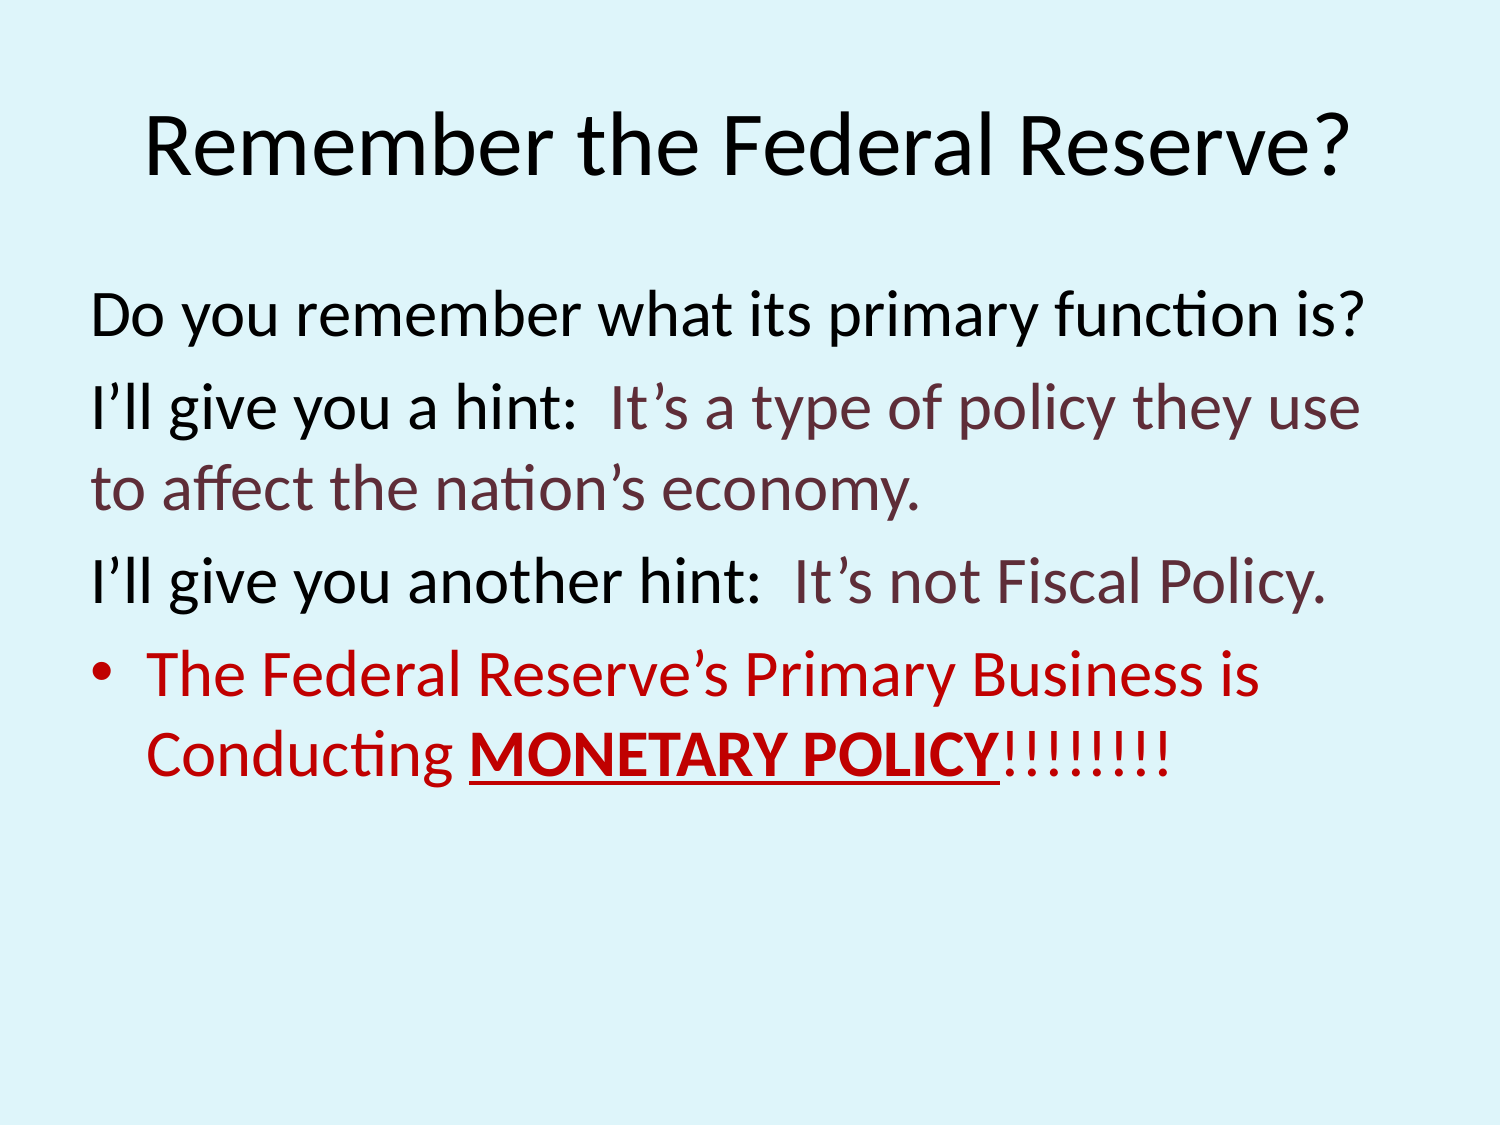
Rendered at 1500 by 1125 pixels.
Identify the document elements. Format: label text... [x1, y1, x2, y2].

title Remember the Federal Reserve? [75, 45, 1425, 233]
list Do you remember what its primary function is? I’ll give you a hint: It’s a type of policy they use to affect the nation’s economy. I’ll give you another hint: It’s not Fiscal Policy. The Federal Reserve’s Primary Business is Conducting MONETARY POLICY!!!!!!!! [75, 262, 1425, 1005]
